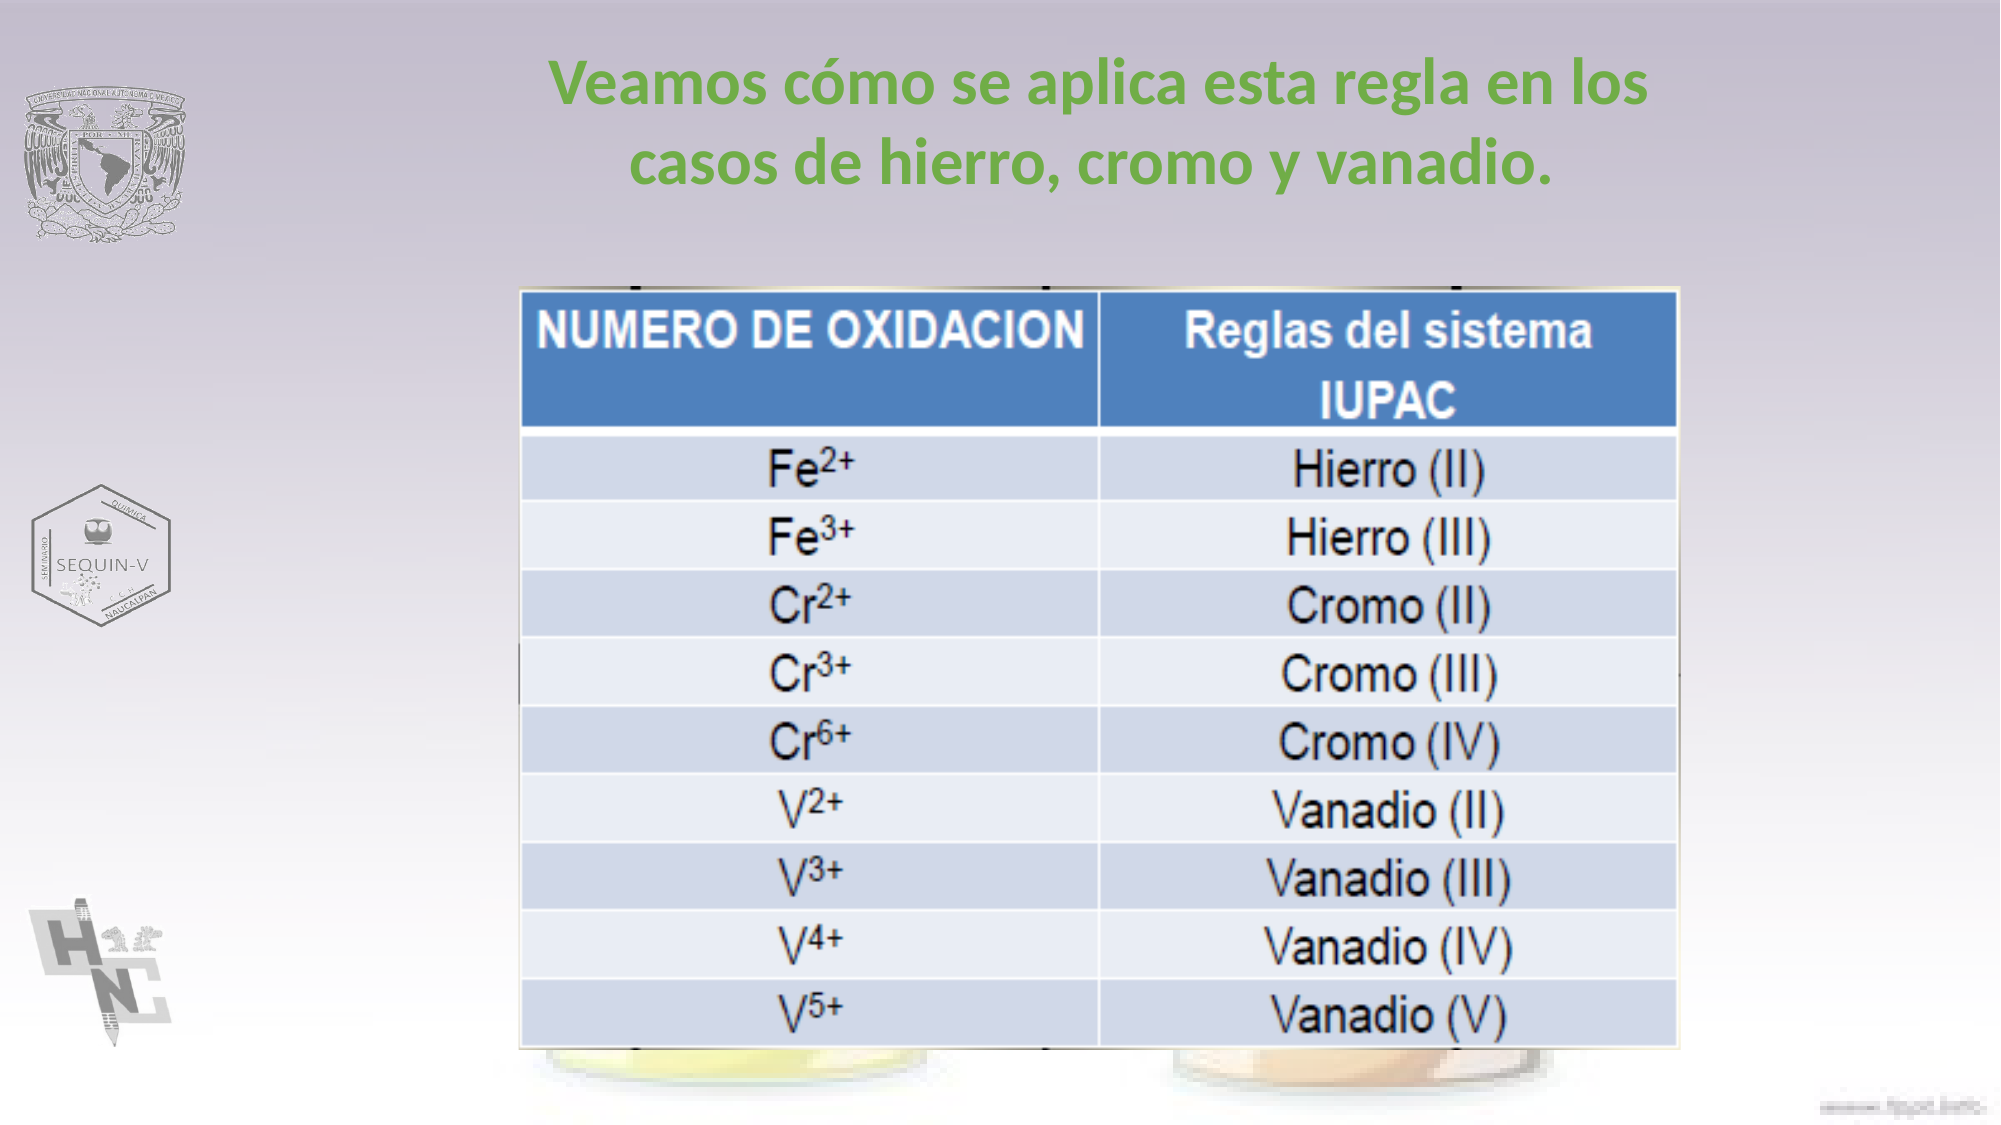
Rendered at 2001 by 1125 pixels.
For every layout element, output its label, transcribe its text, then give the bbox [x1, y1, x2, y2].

text_box Veamos cómo se aplica esta regla en los casos de hierro, cromo y vanadio. [455, 30, 1744, 206]
picture [518, 286, 1681, 1050]
